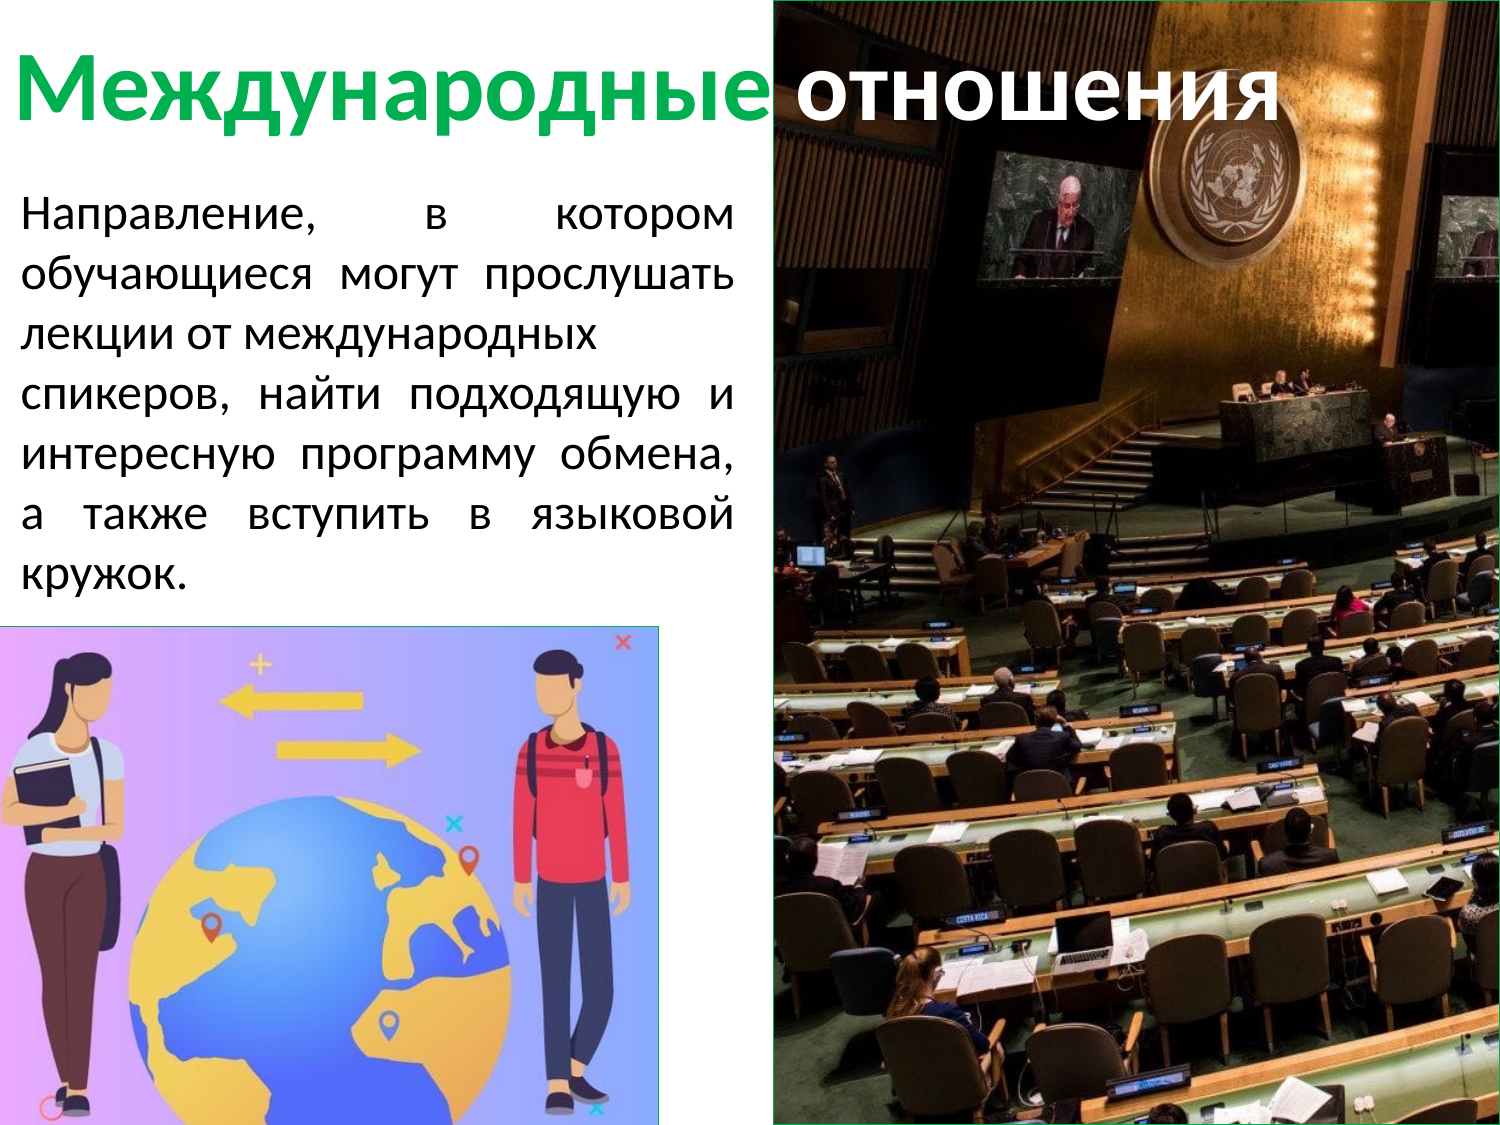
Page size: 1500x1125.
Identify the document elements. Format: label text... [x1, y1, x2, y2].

picture [773, 0, 1500, 1125]
text_box Направление, в котором обучающиеся могут прослушать лекции от международных спикеров, найти подходящую и интересную программу обмена, а также вступить в языковой кружок. [5, 171, 750, 607]
picture [0, 625, 660, 1125]
text_box Международные отношения [0, 12, 768, 148]
